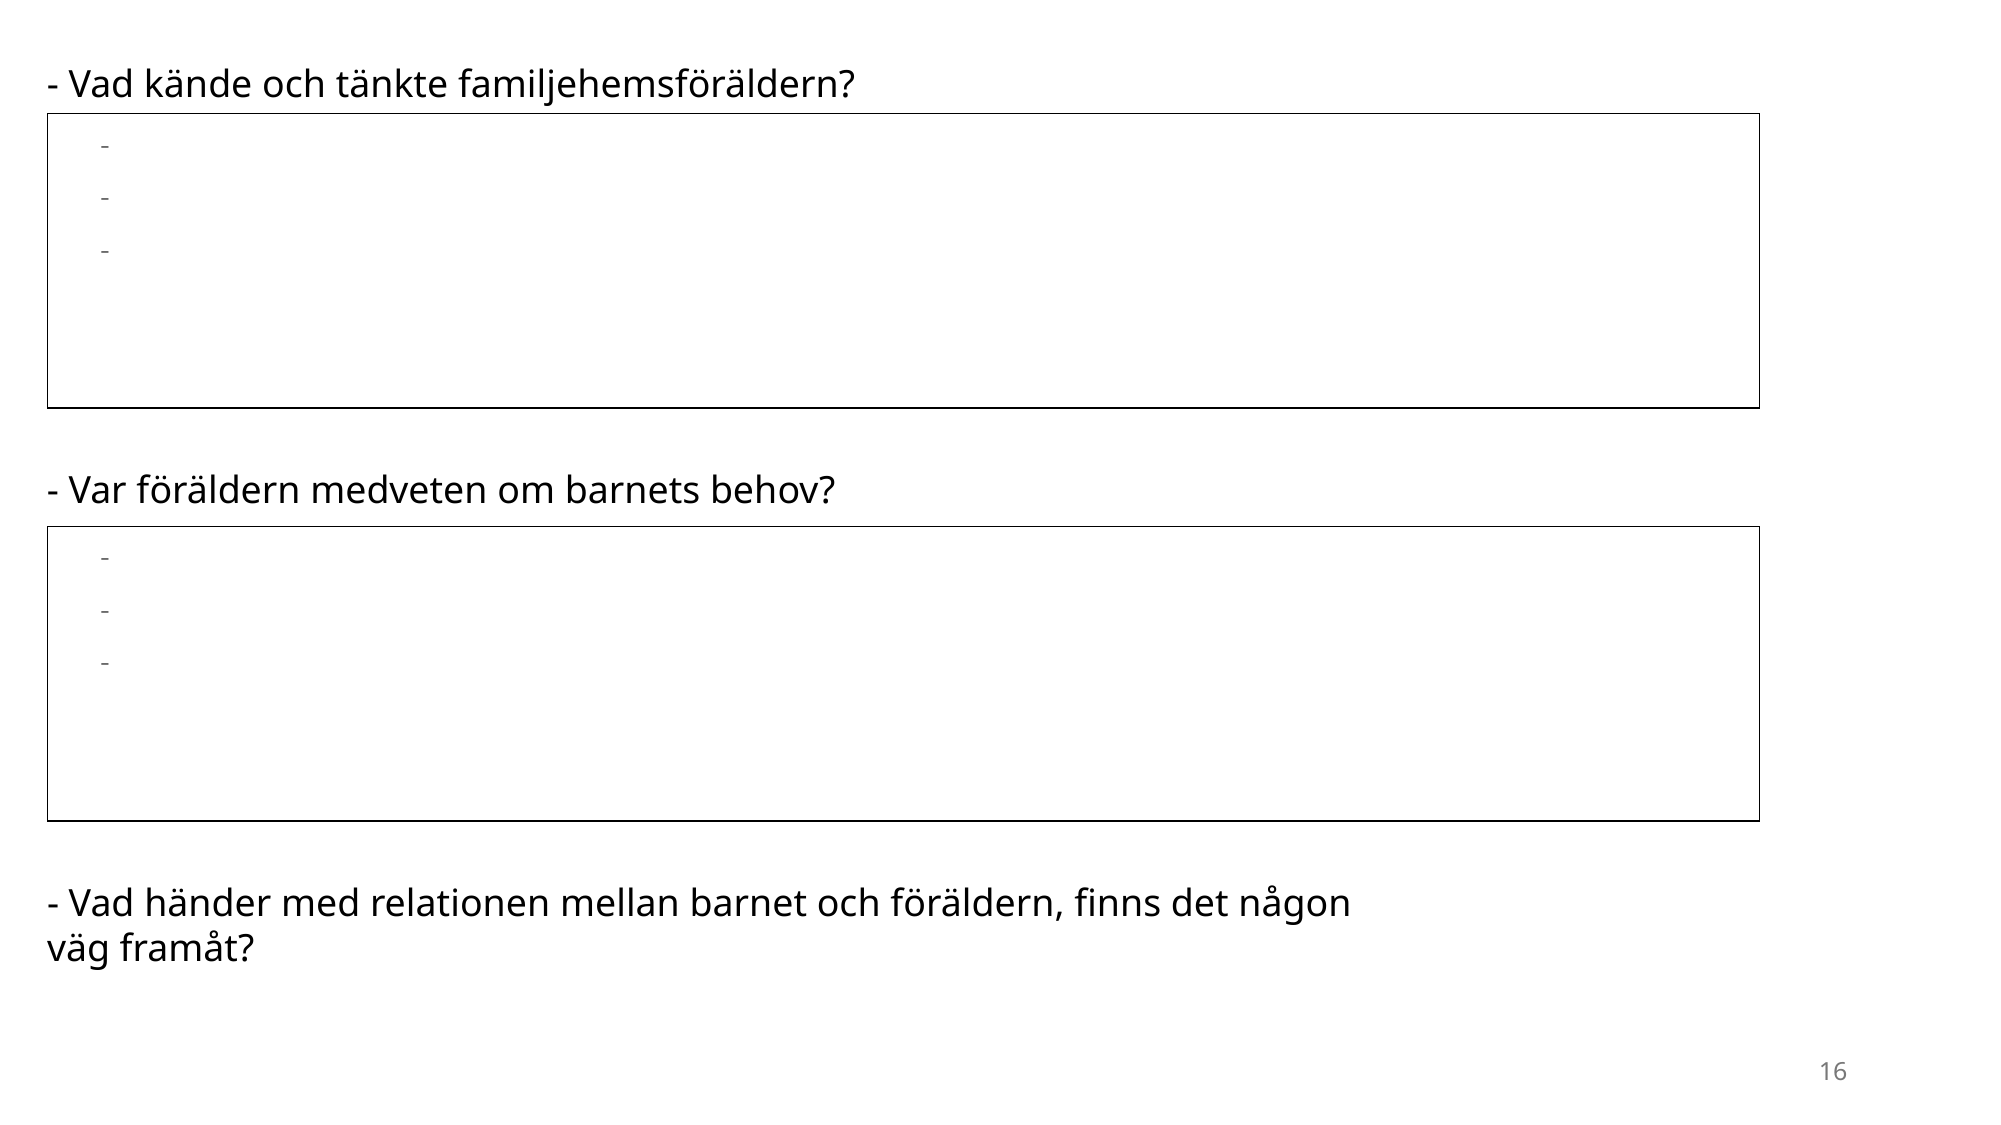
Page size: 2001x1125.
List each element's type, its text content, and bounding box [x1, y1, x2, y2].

text_box - Vad händer med relationen mellan barnet och föräldern, finns det någon väg framåt? [32, 871, 1384, 977]
slide_number 16 [1412, 1042, 1863, 1103]
text_box - Var föräldern medveten om barnets behov? [32, 458, 1591, 519]
text_box - Vad kände och tänkte familjehemsföräldern? [32, 53, 1804, 113]
text_box - - - [47, 113, 1760, 409]
text_box - - - [47, 526, 1760, 822]
